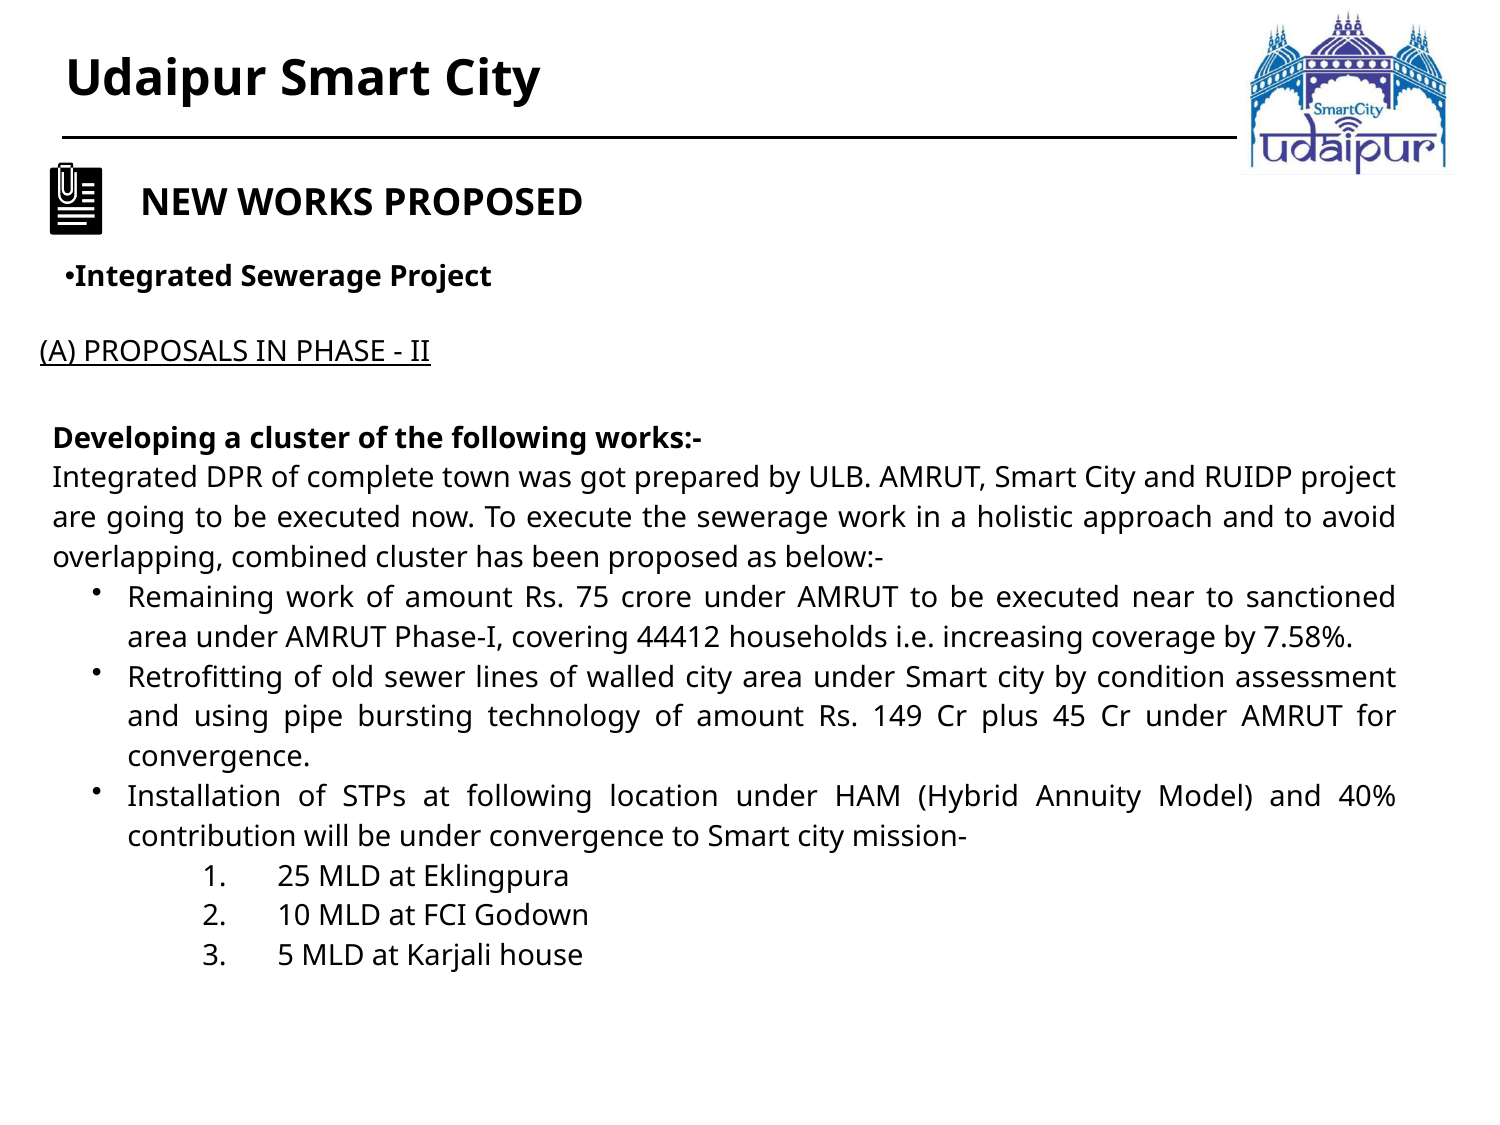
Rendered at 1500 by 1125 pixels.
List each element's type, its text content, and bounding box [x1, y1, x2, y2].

title Udaipur Smart City [50, 37, 1232, 113]
text_box [49, 162, 103, 235]
text_box Integrated Sewerage Project [49, 249, 1325, 300]
text_box (A) PROPOSALS IN PHASE - II [24, 324, 1300, 375]
text_box NEW WORKS PROPOSED [124, 162, 1400, 238]
text_box Developing a cluster of the following works:- Integrated DPR of complete town was got prepared by ULB. AMRUT, Smart City and RUIDP project are going to be executed now. To execute the sewerage work in a holistic approach and to avoid overlapping, combined cluster has been proposed as below:- Remaining work of amount Rs. 75 crore under AMRUT to be executed near to sanctioned area under AMRUT Phase-I, covering 44412 households i.e. increasing coverage by 7.58%. Retrofitting of old sewer lines of walled city area under Smart city by condition assessment and using pipe bursting technology of amount Rs. 149 Cr plus 45 Cr under AMRUT for convergence. Installation of STPs at following location under HAM (Hybrid Annuity Model) and 40% contribution will be under convergence to Smart city mission- 25 MLD at Eklingpura 10 MLD at FCI Godown 5 MLD at Karjali house [37, 406, 1413, 979]
picture [1237, 7, 1457, 176]
